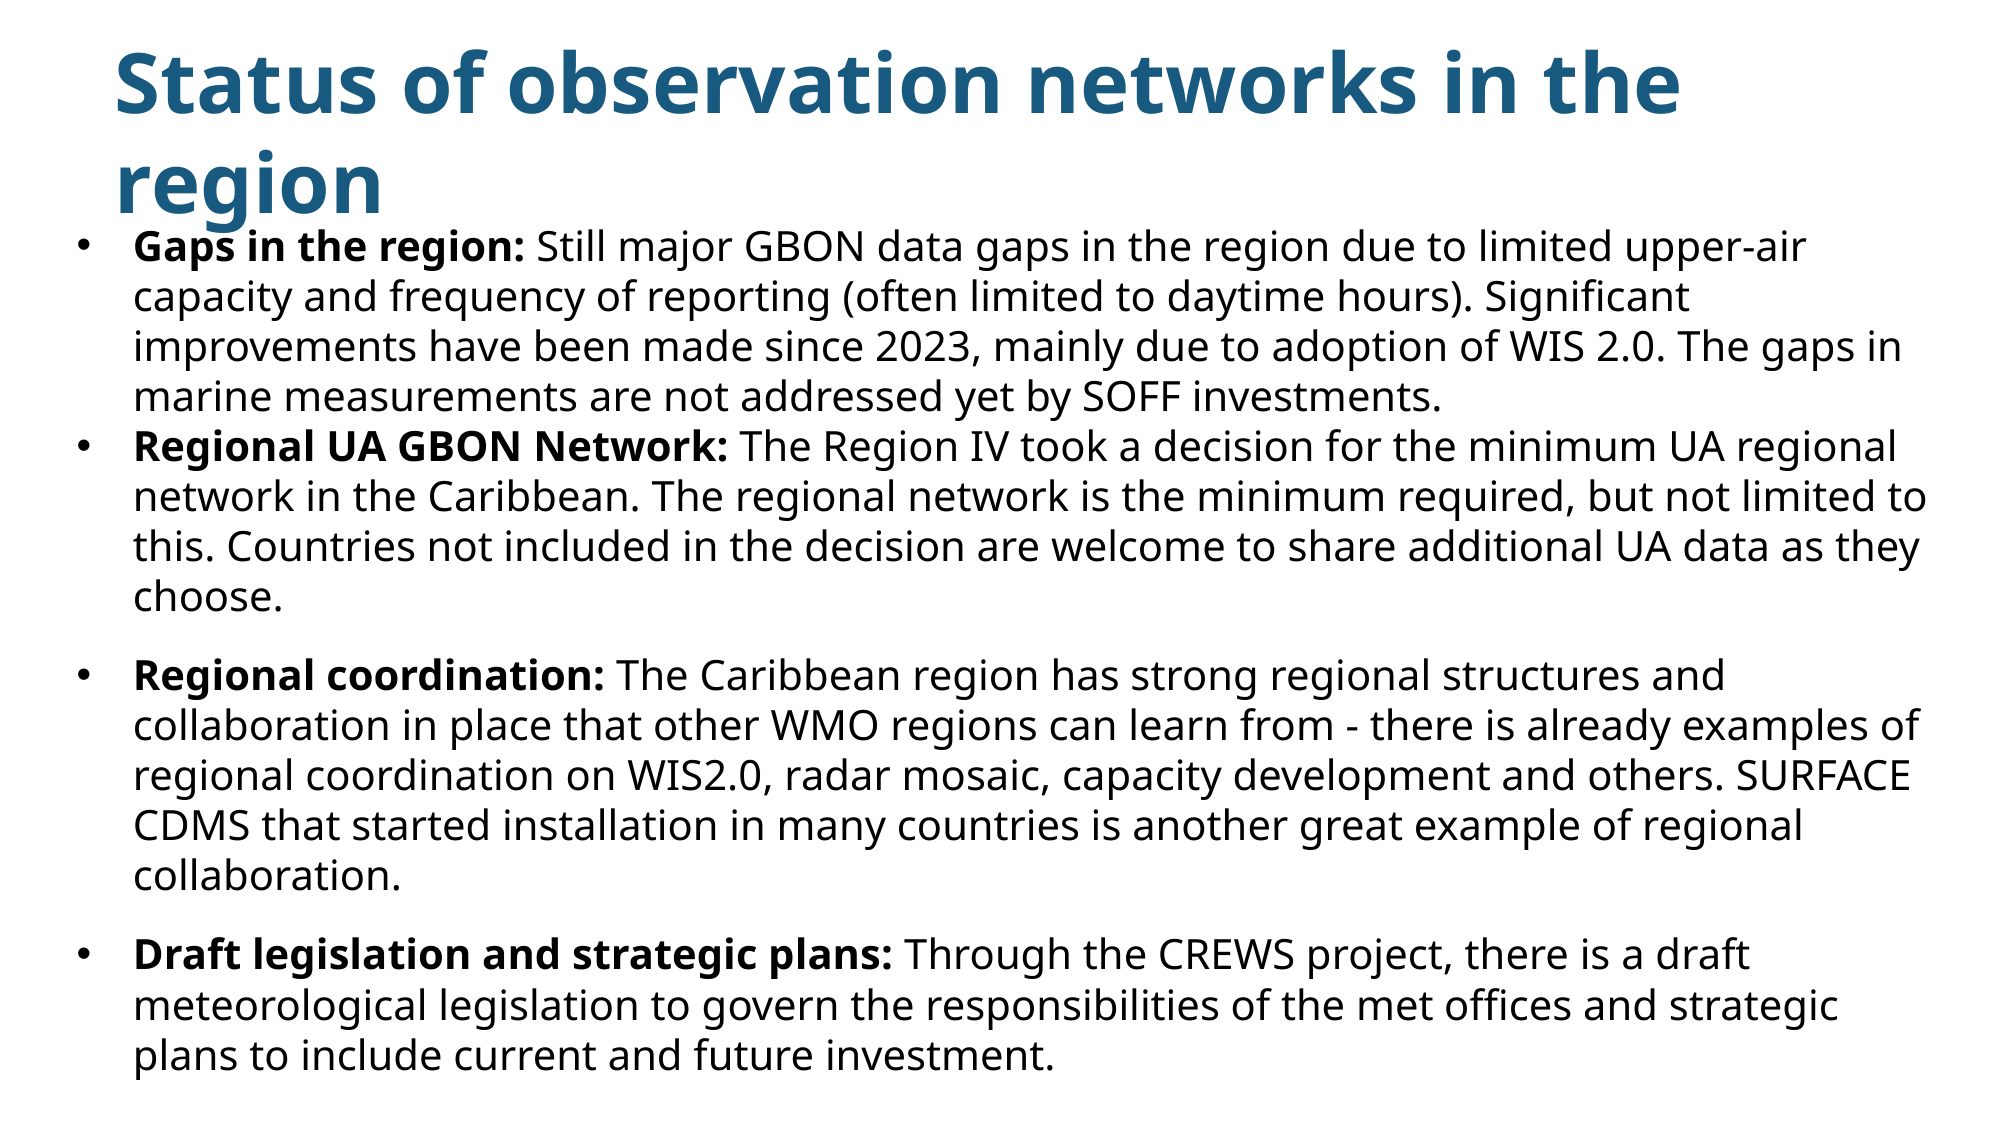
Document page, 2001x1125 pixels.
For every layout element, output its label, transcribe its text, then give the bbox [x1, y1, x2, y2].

title Status of observation networks in the region [99, 86, 1900, 212]
list Gaps in the region: Still major GBON data gaps in the region due to limited upper-air capacity and frequency of reporting (often limited to daytime hours). Significant improvements have been made since 2023, mainly due to adoption of WIS 2.0. The gaps in marine measurements are not addressed yet by SOFF investments. Regional UA GBON Network: The Region IV took a decision for the minimum UA regional network in the Caribbean. The regional network is the minimum required, but not limited to this. Countries not included in the decision are welcome to share additional UA data as they choose. Regional coordination: The Caribbean region has strong regional structures and collaboration in place that other WMO regions can learn from - there is already examples of regional coordination on WIS2.0, radar mosaic, capacity development and others. SURFACE CDMS that started installation in many countries is another great example of regional collaboration. Draft legislation and strategic plans: Through the CREWS project, there is a draft meteorological legislation to govern the responsibilities of the met offices and strategic plans to include current and future investment. [61, 212, 1964, 1094]
